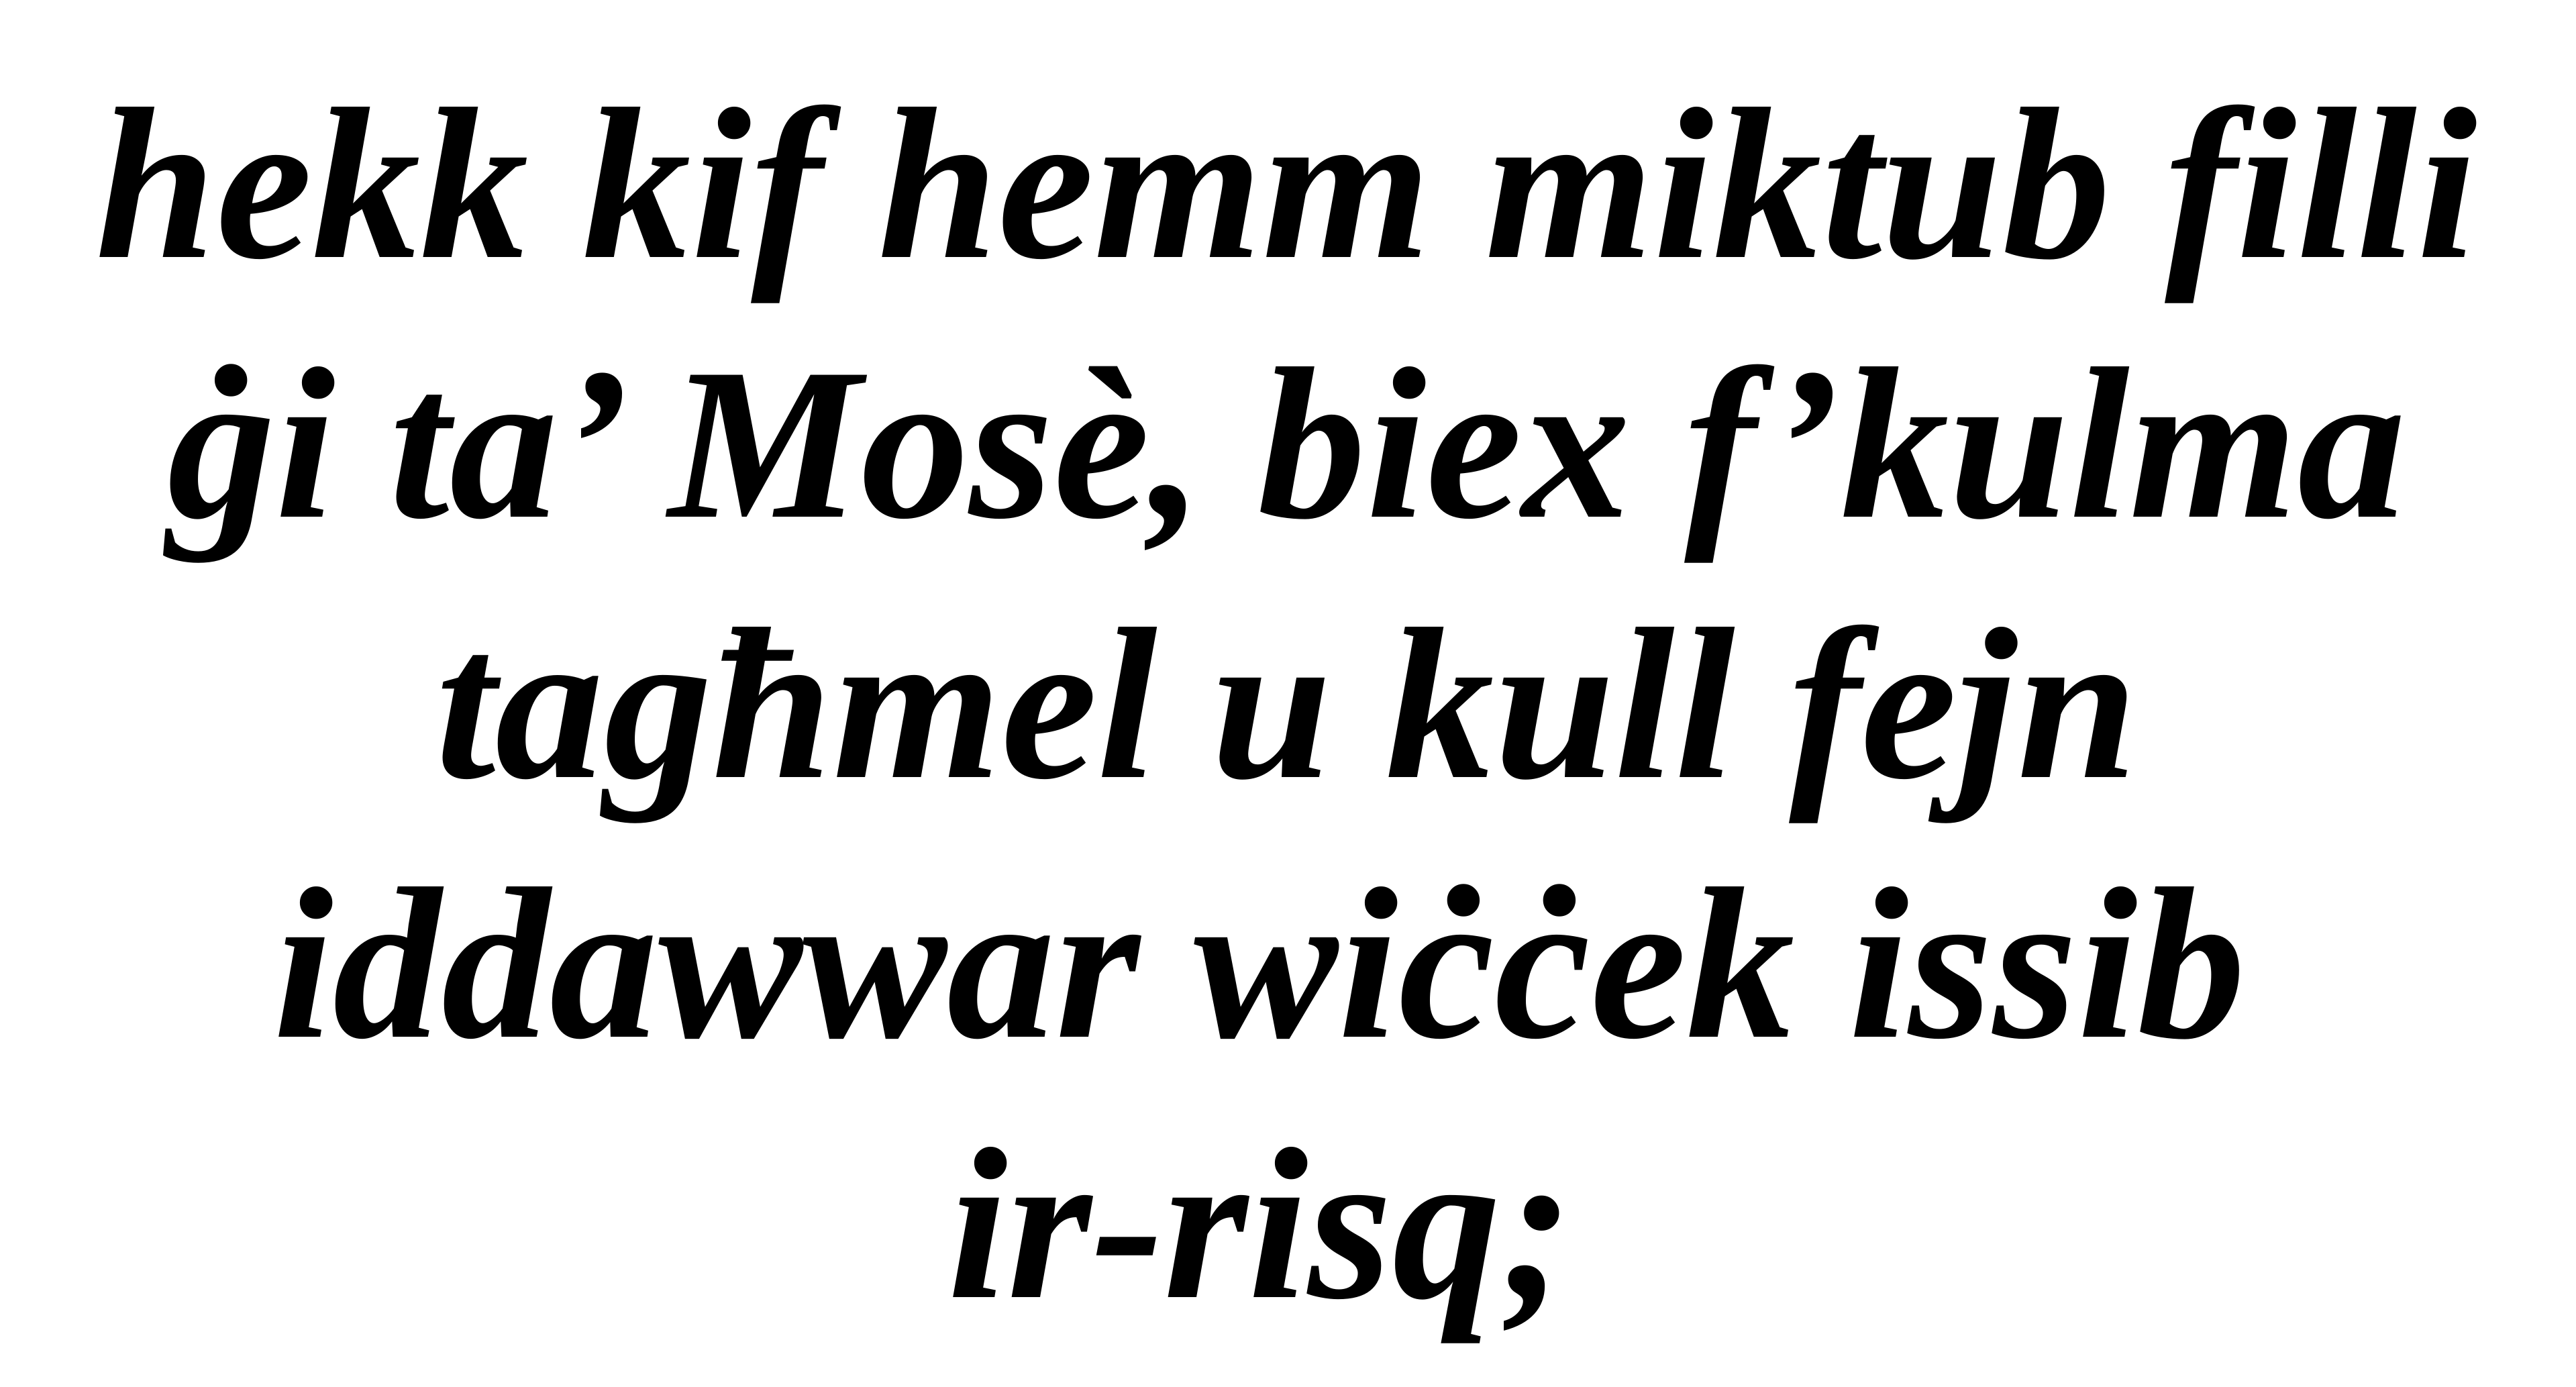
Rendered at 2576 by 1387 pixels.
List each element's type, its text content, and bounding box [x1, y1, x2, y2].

text_box hekk kif hemm miktub filli ġi ta’ Mosè, biex f’kulma tagħmel u kull fejn iddawwar wiċċek issib ir-risq; [43, 36, 2532, 1346]
